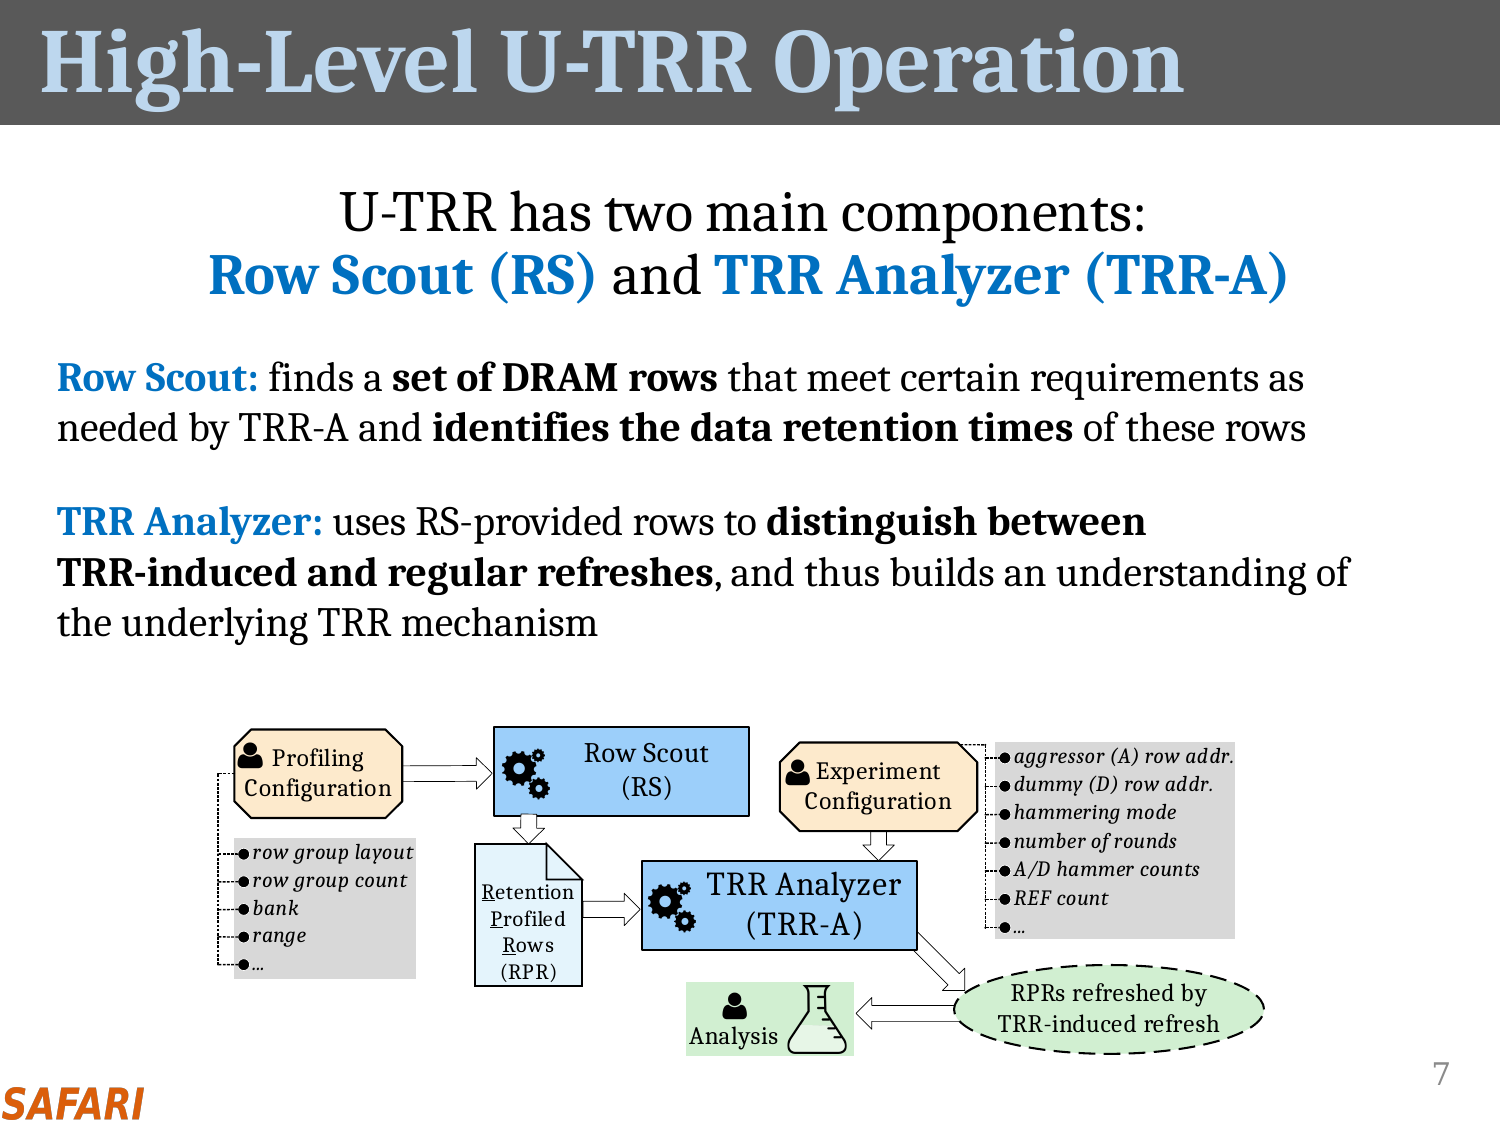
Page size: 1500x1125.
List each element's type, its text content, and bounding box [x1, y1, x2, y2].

text_box TRR Analyzer: uses RS-provided rows to distinguish between TRR-induced and regular refreshes, and thus builds an understanding of the underlying TRR mechanism [42, 486, 1403, 652]
text_box Row Scout: finds a set of DRAM rows that meet certain requirements as needed by TRR-A and identifies the data retention times of these rows [42, 342, 1403, 458]
list U-TRR has two main components: Row Scout (RS) and TRR Analyzer (TRR-A) [37, 173, 1463, 324]
picture [2, 1087, 144, 1120]
title High-Level U-TRR Operation [24, 0, 1500, 125]
picture [215, 724, 1266, 1063]
